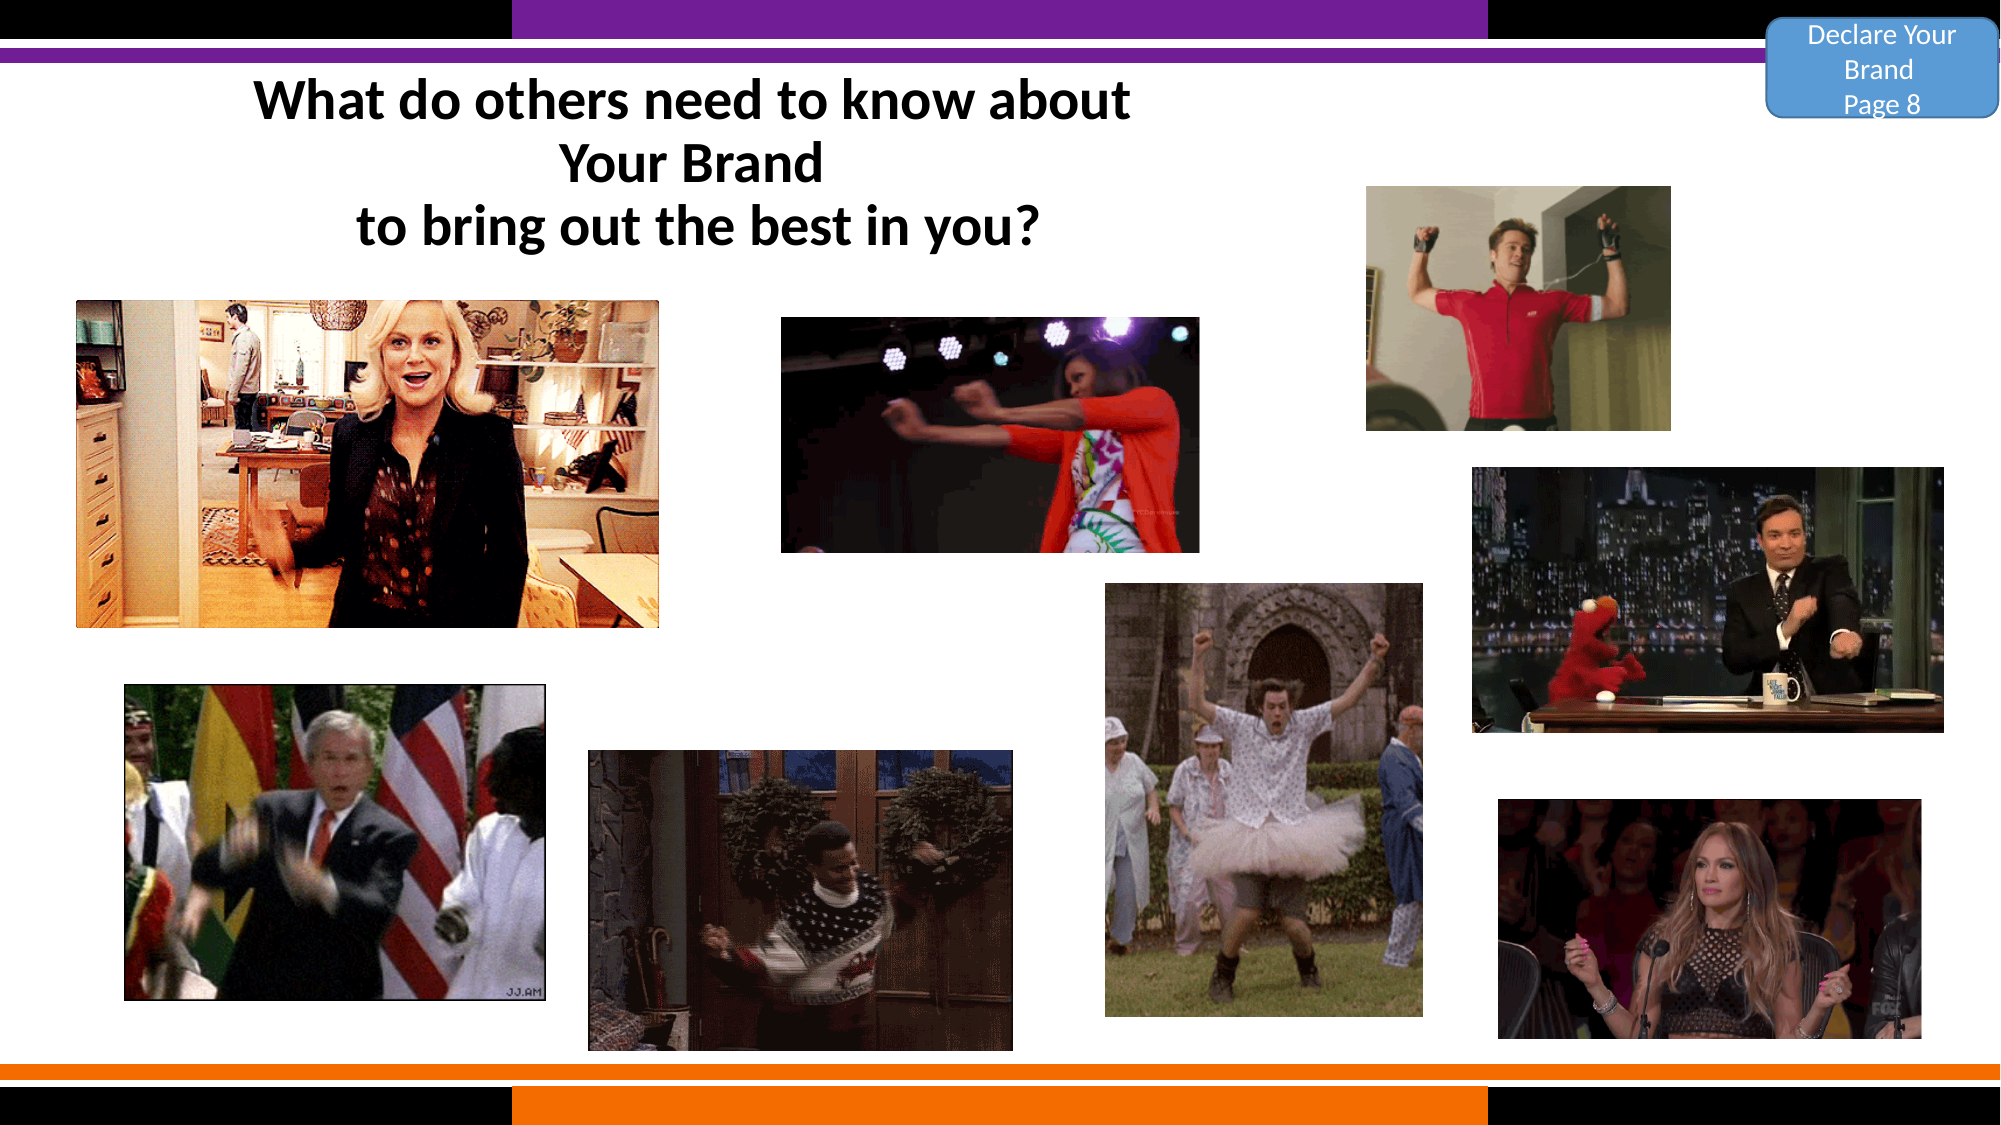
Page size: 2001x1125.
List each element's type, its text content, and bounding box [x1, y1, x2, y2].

text_box Declare Your Brand Page 8 [1765, 16, 2000, 119]
picture [588, 750, 1013, 1051]
picture [1498, 799, 1922, 1039]
picture [1366, 186, 1671, 431]
picture [781, 317, 1200, 553]
picture [1472, 467, 1944, 733]
picture [1105, 583, 1423, 1017]
title What do others need to know about Your Brand to bring out the best in you? [31, 77, 1367, 266]
picture [76, 300, 659, 628]
picture [124, 684, 546, 1001]
